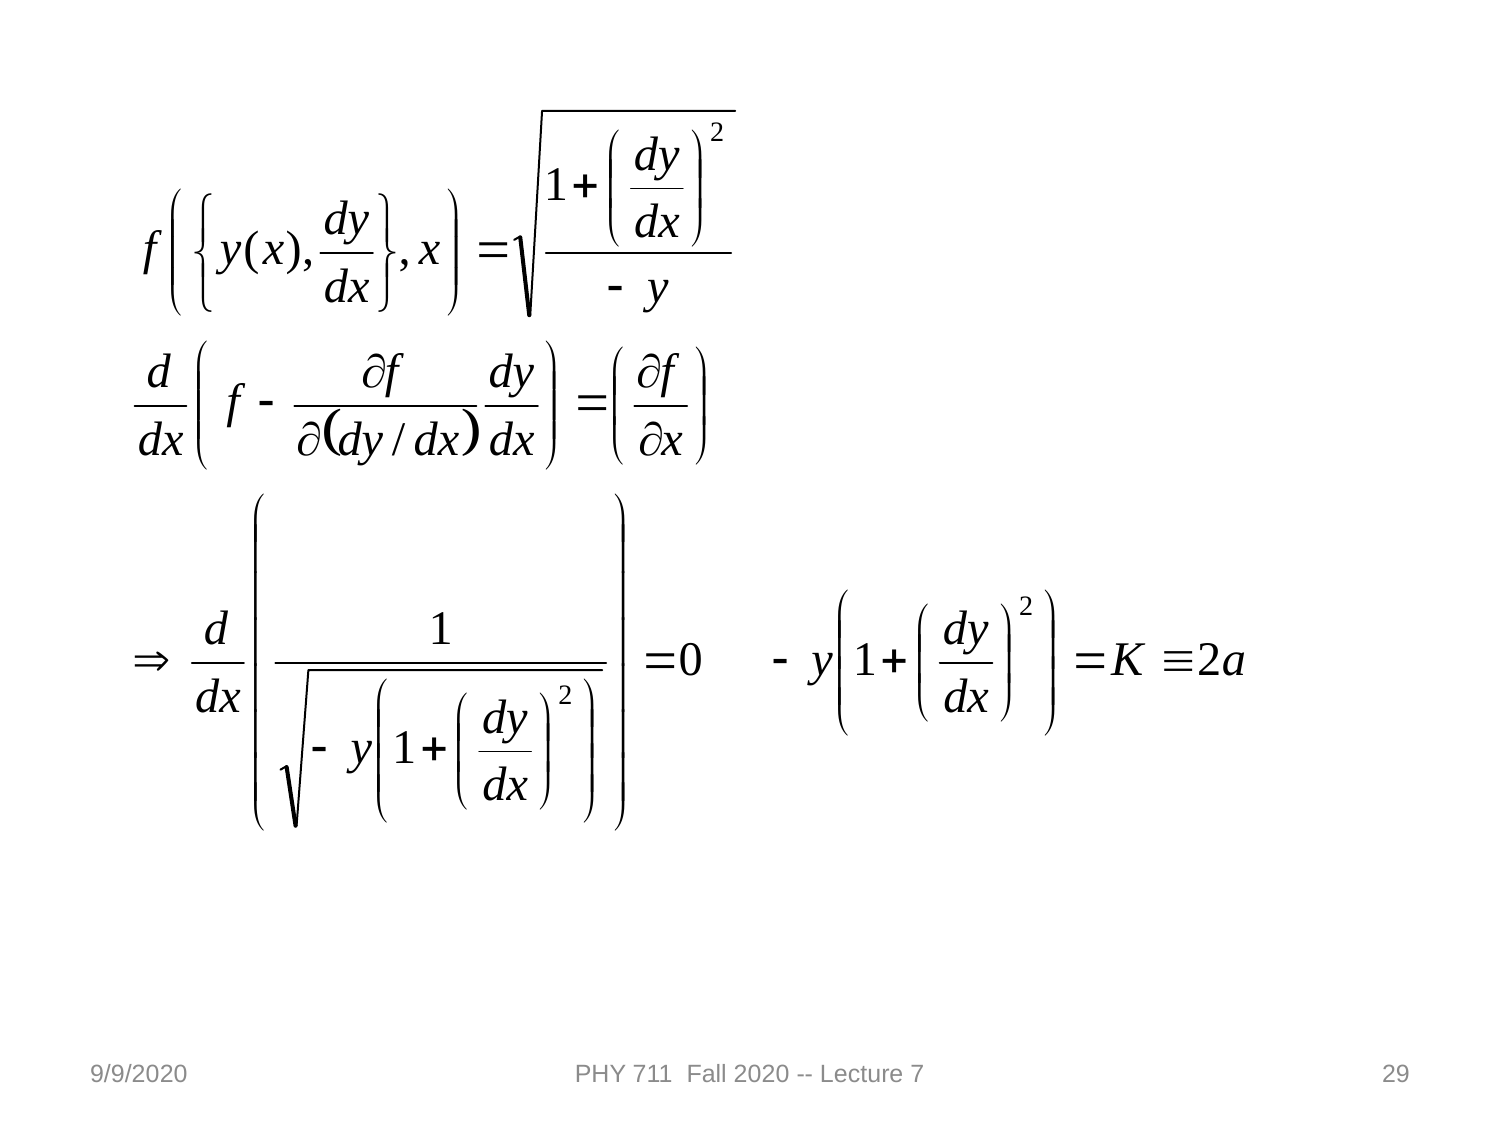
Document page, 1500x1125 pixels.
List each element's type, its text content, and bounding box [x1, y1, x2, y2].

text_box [126, 99, 1254, 841]
slide_number 29 [1074, 1042, 1425, 1103]
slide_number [75, 1042, 425, 1103]
footer PHY 711 Fall 2020 -- Lecture 7 [512, 1042, 988, 1103]
